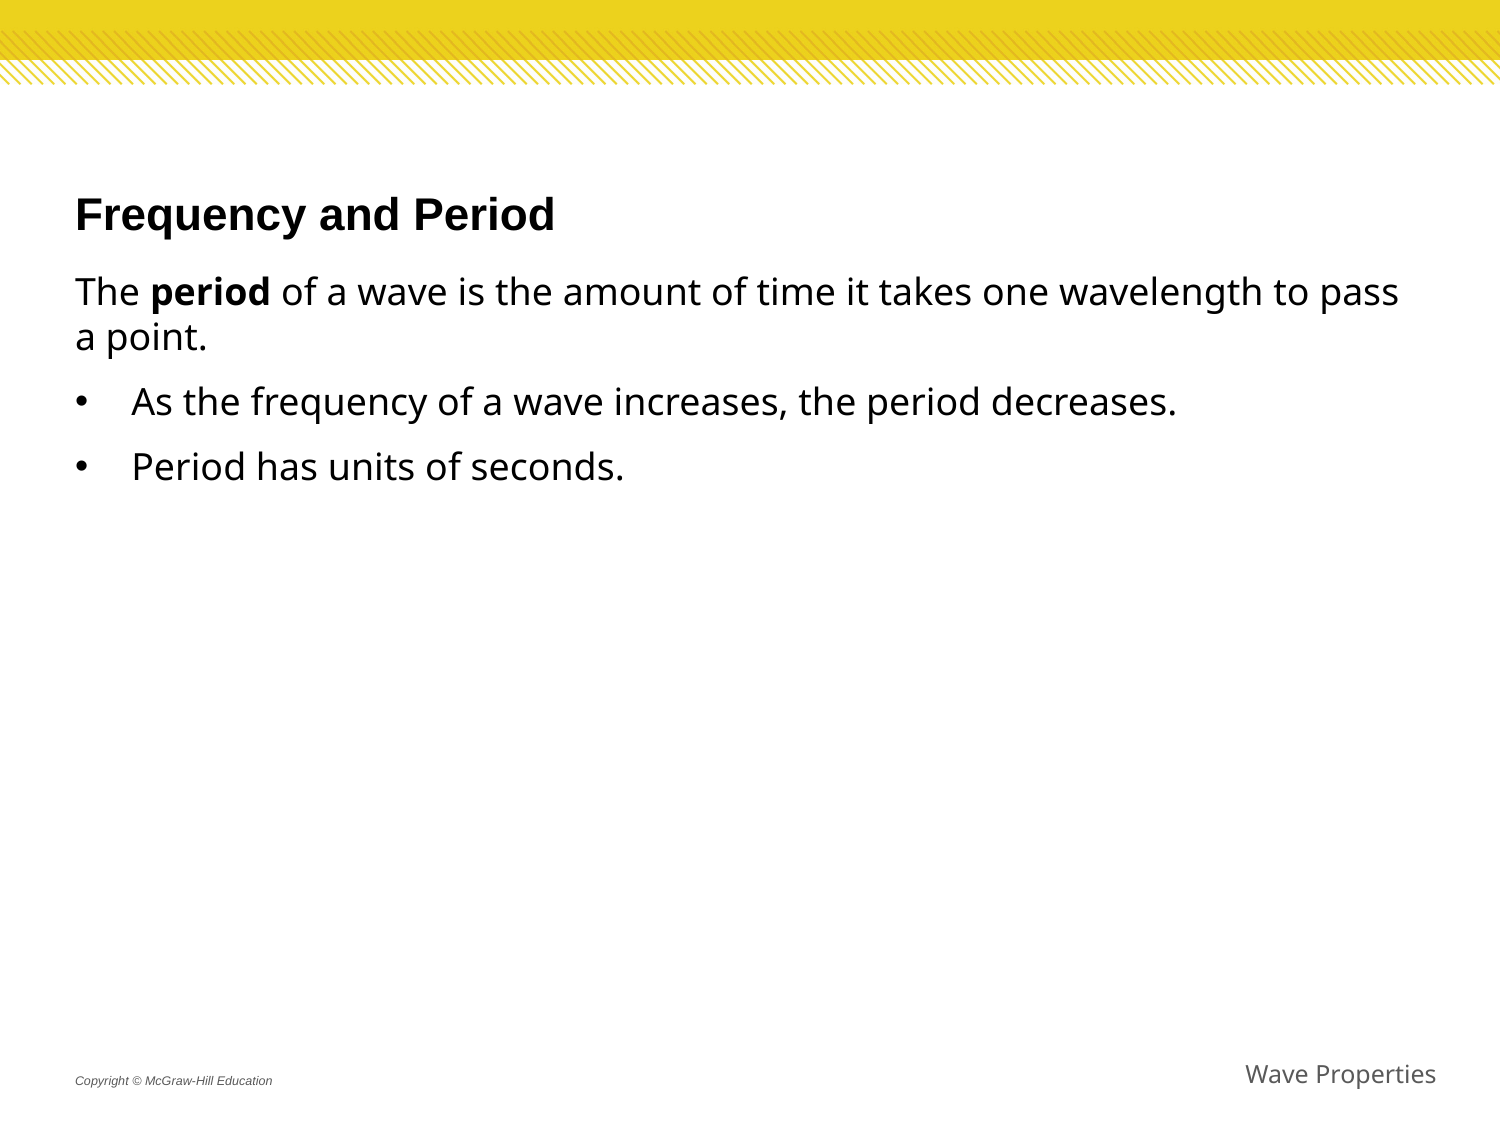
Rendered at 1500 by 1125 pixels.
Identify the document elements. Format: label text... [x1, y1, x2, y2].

picture [0, 0, 1500, 86]
list Frequency and Period The period of a wave is the amount of time it takes one wavelength to pass a point. As the frequency of a wave increases, the period decreases. Period has units of seconds. [75, 184, 1425, 954]
text_box Wave Properties [284, 1043, 1437, 1089]
text_box Copyright © McGraw-Hill Education [74, 1043, 284, 1089]
